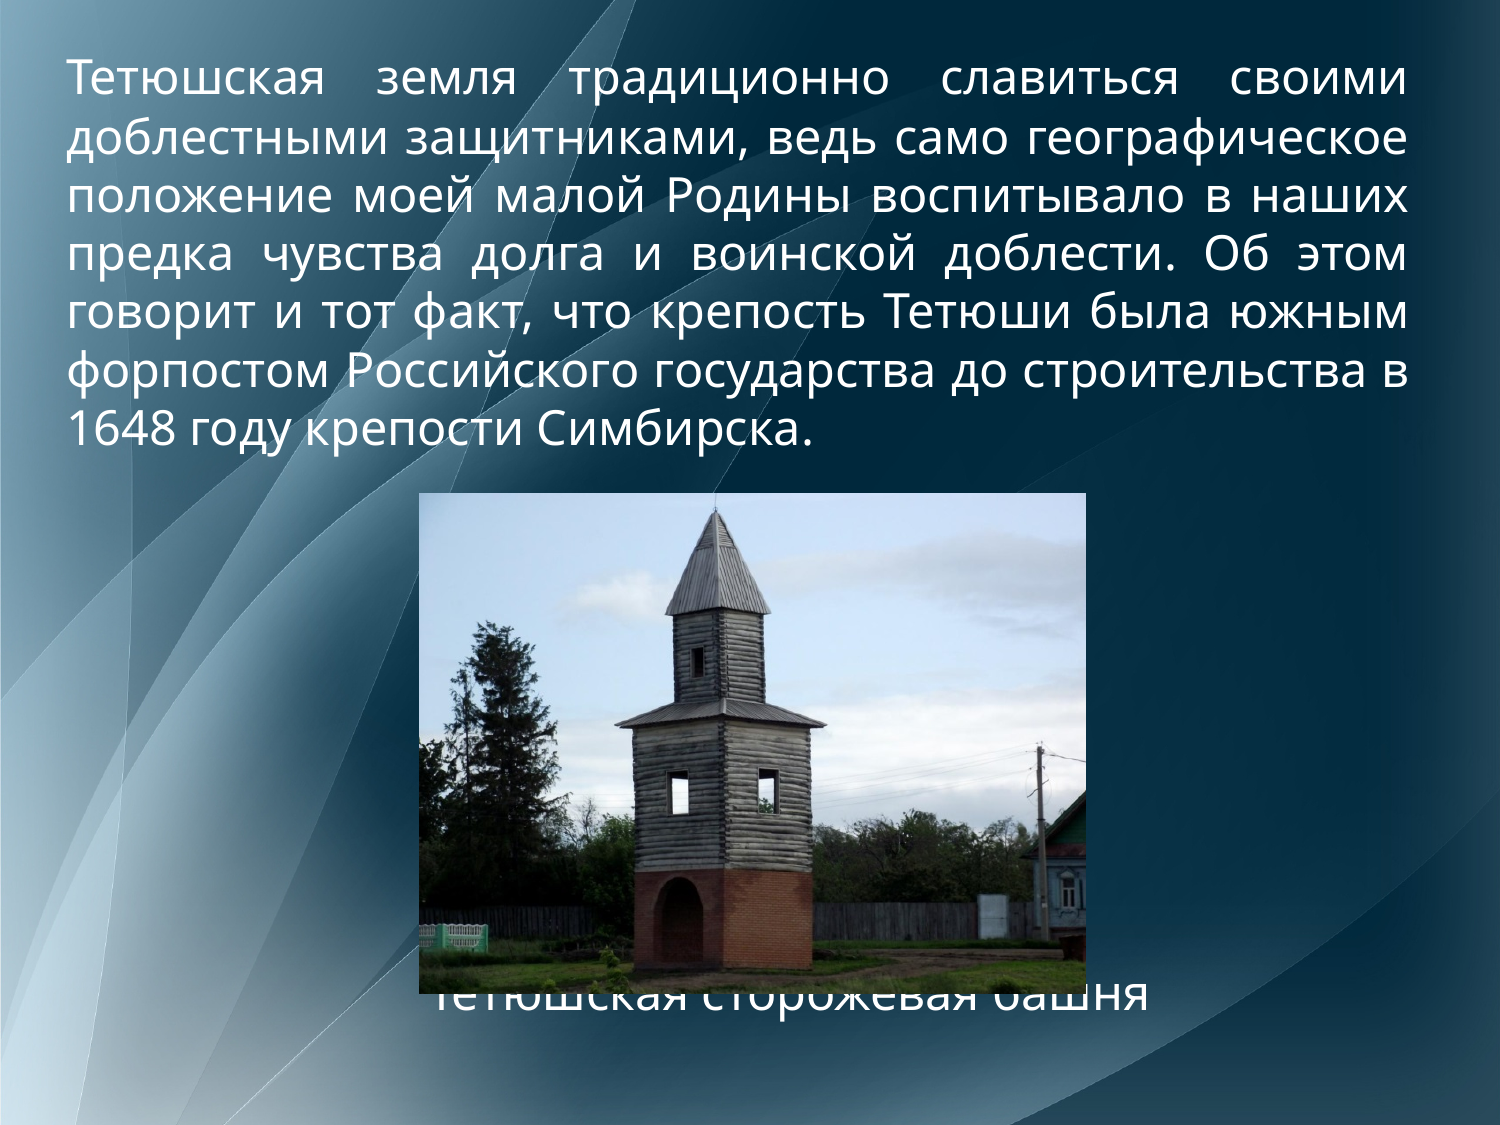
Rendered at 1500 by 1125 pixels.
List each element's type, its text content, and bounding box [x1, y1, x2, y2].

list Тетюшская земля традиционно славиться своими доблестными защитниками, ведь само географическое положение моей малой Родины воспитывало в наших предка чувства долга и воинской доблести. Об этом говорит и тот факт, что крепость Тетюши была южным форпостом Российского государства до строительства в 1648 году крепости Симбирска. Тетюшская сторожевая башня [29, 30, 1425, 1094]
picture [0, 0, 1500, 1125]
picture [418, 493, 1086, 994]
